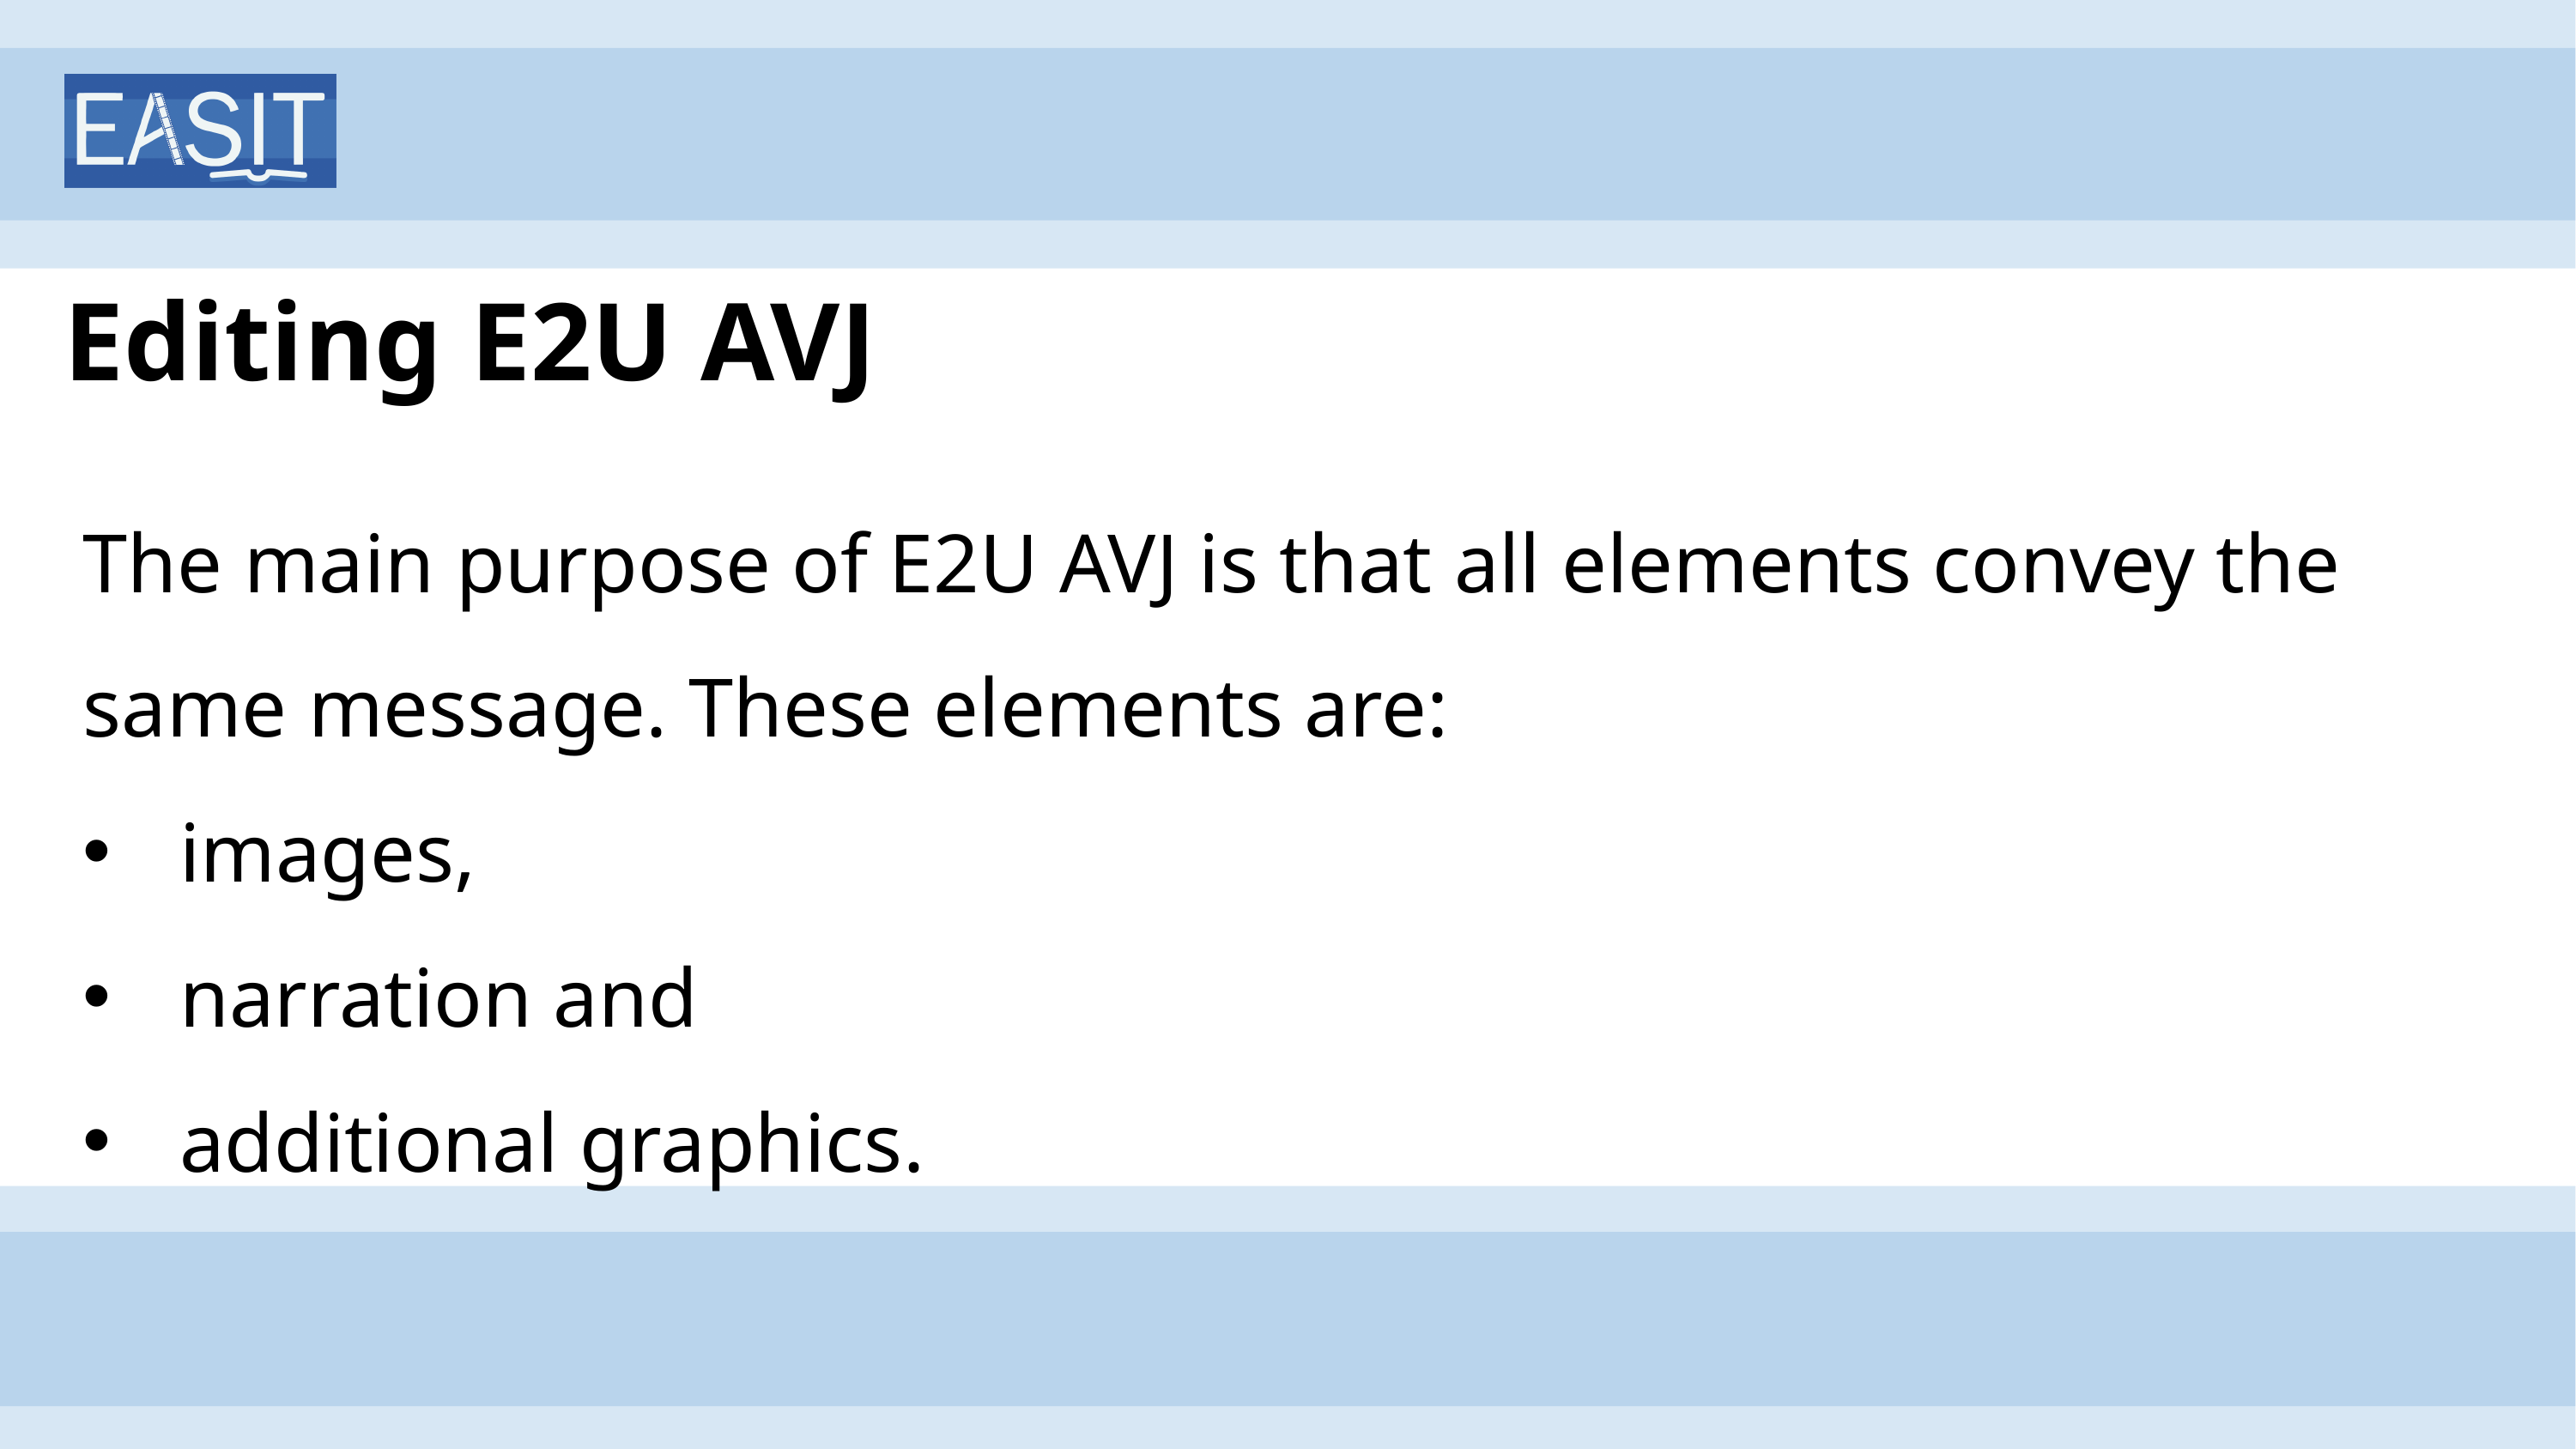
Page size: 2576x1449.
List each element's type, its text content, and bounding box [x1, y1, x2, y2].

picture [64, 74, 336, 188]
title Editing E2U AVJ [45, 271, 1759, 421]
text_box The main purpose of E2U AVJ is that all elements convey the same message. These elements are: images, narration and additional graphics. [64, 453, 2494, 1197]
